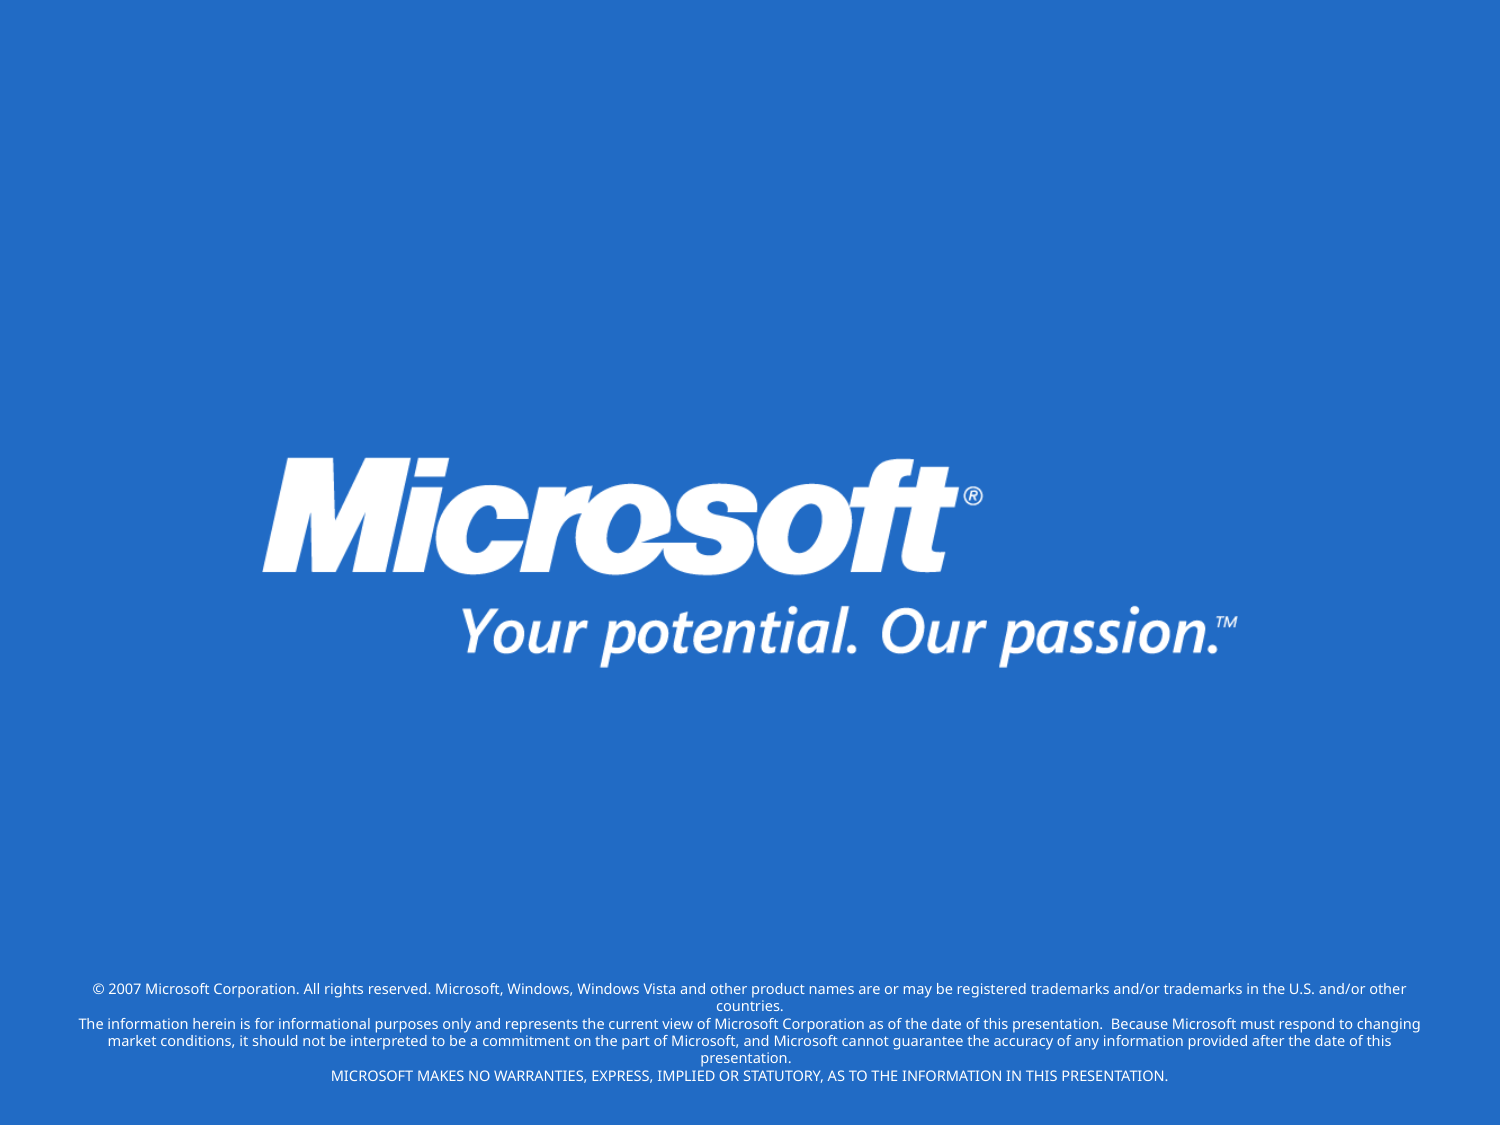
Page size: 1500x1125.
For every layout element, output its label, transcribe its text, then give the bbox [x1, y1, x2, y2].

text_box © 2007 Microsoft Corporation. All rights reserved. Microsoft, Windows, Windows Vista and other product names are or may be registered trademarks and/or trademarks in the U.S. and/or other countries. The information herein is for informational purposes only and represents the current view of Microsoft Corporation as of the date of this presentation. Because Microsoft must respond to changing market conditions, it should not be interpreted to be a commitment on the part of Microsoft, and Microsoft cannot guarantee the accuracy of any information provided after the date of this presentation. MICROSOFT MAKES NO WARRANTIES, EXPRESS, IMPLIED OR STATUTORY, AS TO THE INFORMATION IN THIS PRESENTATION. [62, 972, 1438, 1092]
picture [262, 456, 1238, 668]
